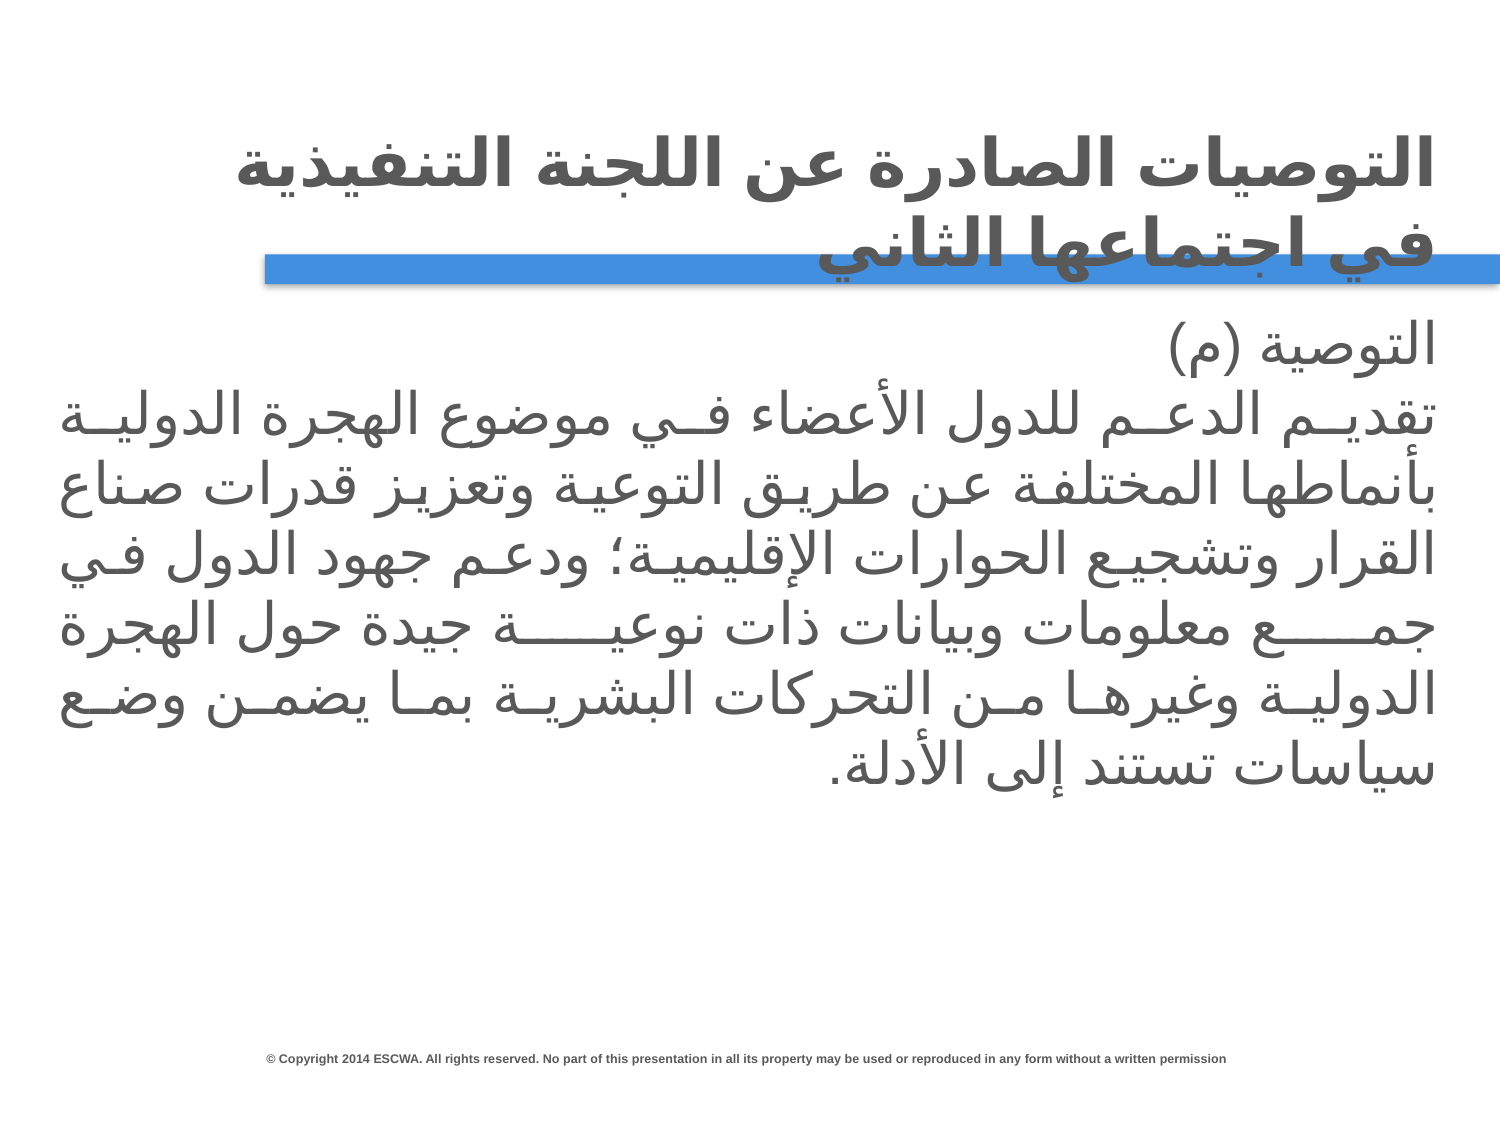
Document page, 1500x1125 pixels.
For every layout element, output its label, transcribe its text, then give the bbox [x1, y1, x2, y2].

title التوصيات الصادرة عن اللجنة التنفيذية في اجتماعها الثاني [153, 120, 1439, 288]
subtitle التوصية (م) تقديم الدعم للدول الأعضاء في موضوع الهجرة الدولية بأنماطها المختلفة عن طريق التوعية وتعزيز قدرات صناع القرار وتشجيع الحوارات الإقليمية؛ ودعم جهود الدول في جمع معلومات وبيانات ذات نوعية جيدة حول الهجرة الدولية وغيرها من التحركات البشرية بما يضمن وضع سياسات تستند إلى الأدلة. [58, 305, 1439, 979]
